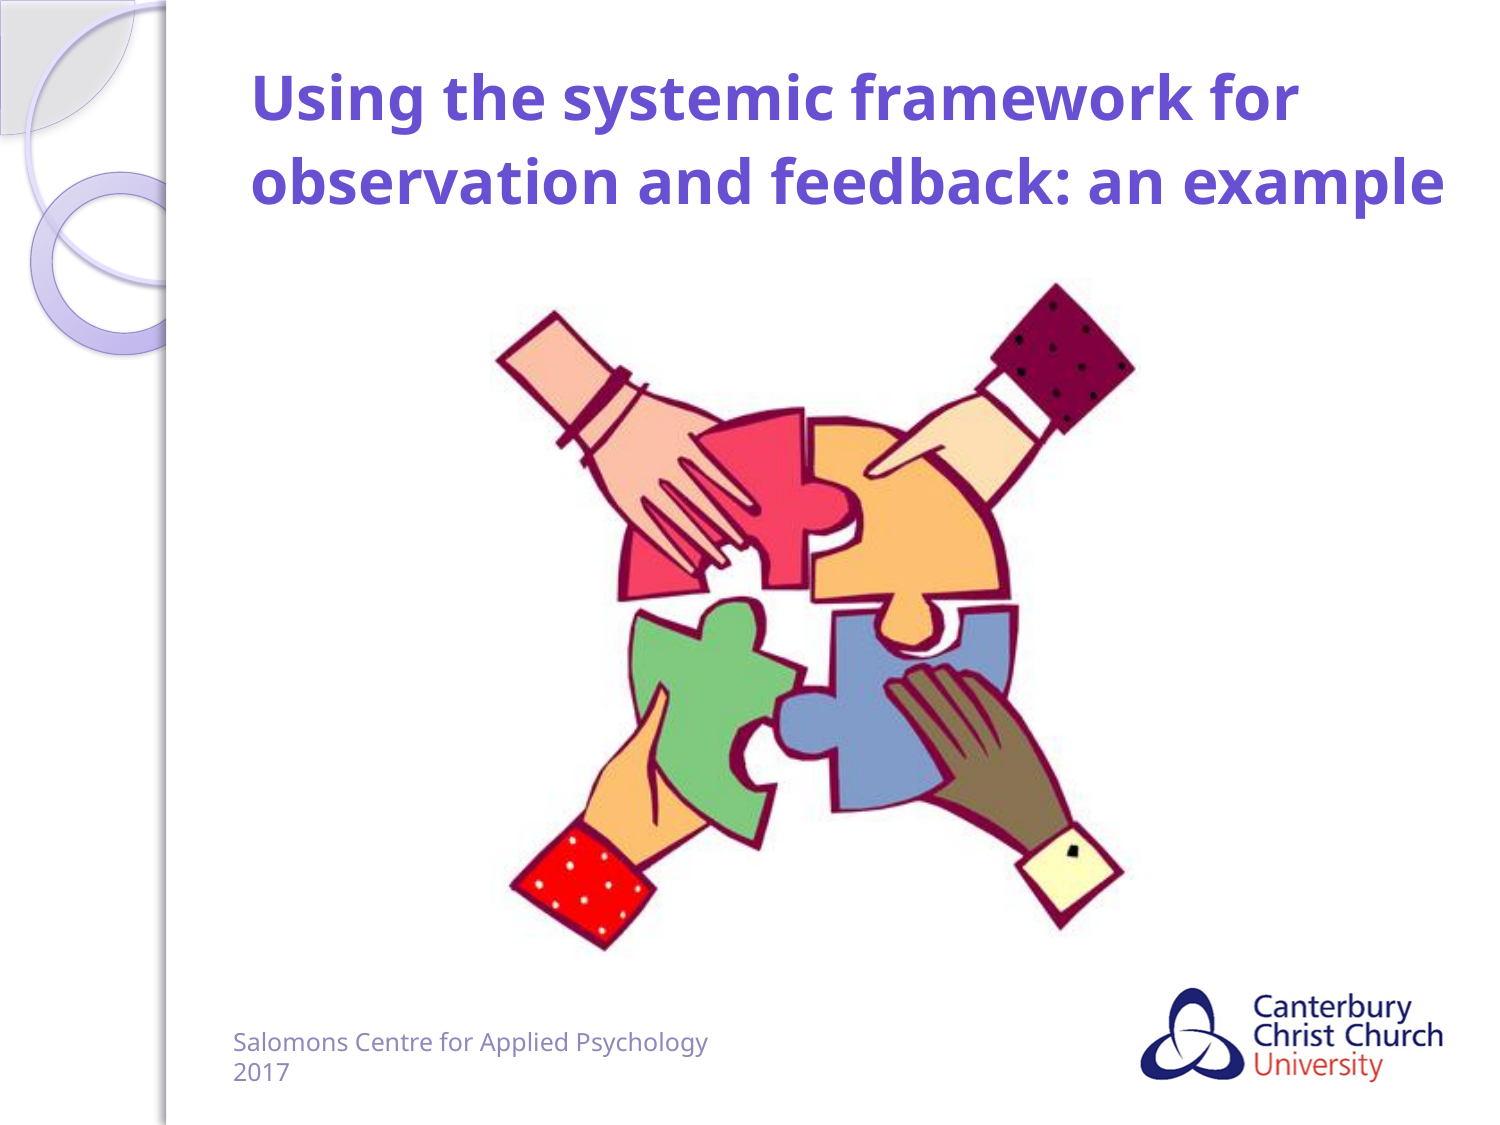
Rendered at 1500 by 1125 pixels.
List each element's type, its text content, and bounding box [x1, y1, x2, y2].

picture [1116, 964, 1467, 1106]
title Using the systemic framework for observation and feedback: an example [235, 45, 1466, 233]
picture [489, 278, 1142, 957]
